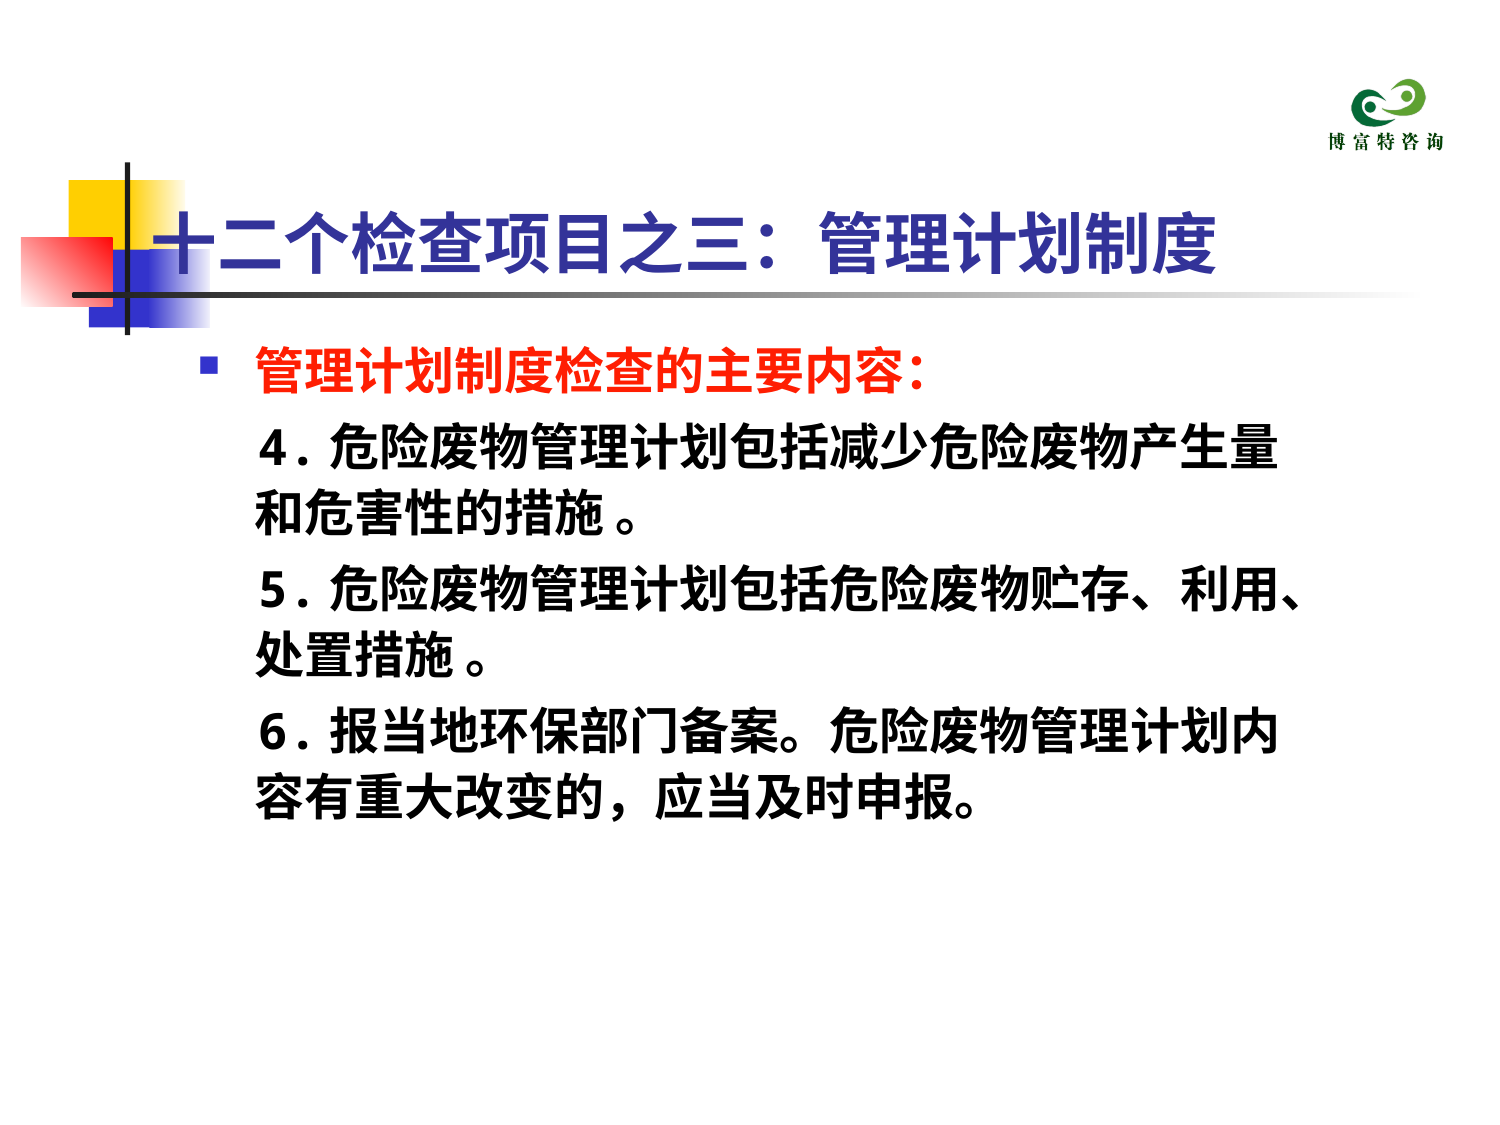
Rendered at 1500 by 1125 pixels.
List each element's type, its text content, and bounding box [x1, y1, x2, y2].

list 管理计划制度检查的主要内容： 4.危险废物管理计划包括减少危险废物产生量和危害性的措施 。 5.危险废物管理计划包括危险废物贮存、利用、处置措施 。 6.报当地环保部门备案。危险废物管理计划内容有重大改变的，应当及时申报。 [182, 326, 1341, 1002]
picture [1314, 78, 1462, 153]
title 十二个检查项目之三：管理计划制度 [135, 101, 1415, 290]
